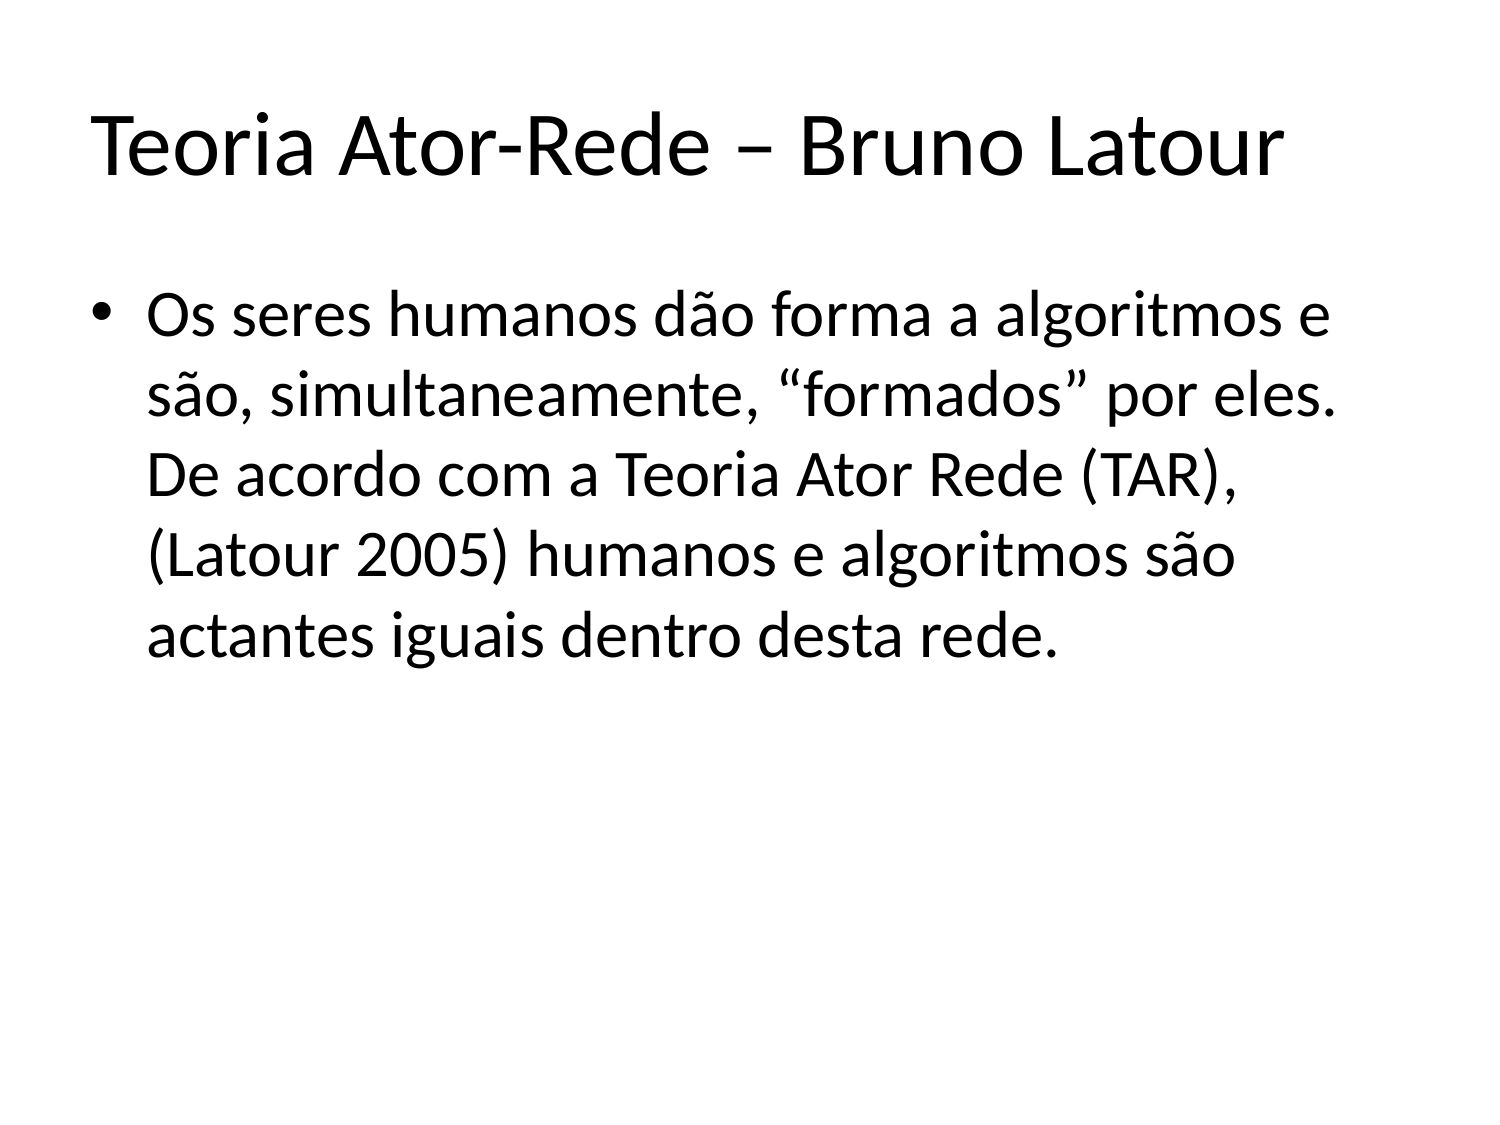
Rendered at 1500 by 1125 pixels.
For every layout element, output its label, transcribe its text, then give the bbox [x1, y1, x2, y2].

title Teoria Ator-Rede – Bruno Latour [75, 45, 1425, 233]
list Os seres humanos dão forma a algoritmos e são, simultaneamente, “formados” por eles. De acordo com a Teoria Ator Rede (TAR), (Latour 2005) humanos e algoritmos são actantes iguais dentro desta rede. [75, 262, 1425, 1005]
